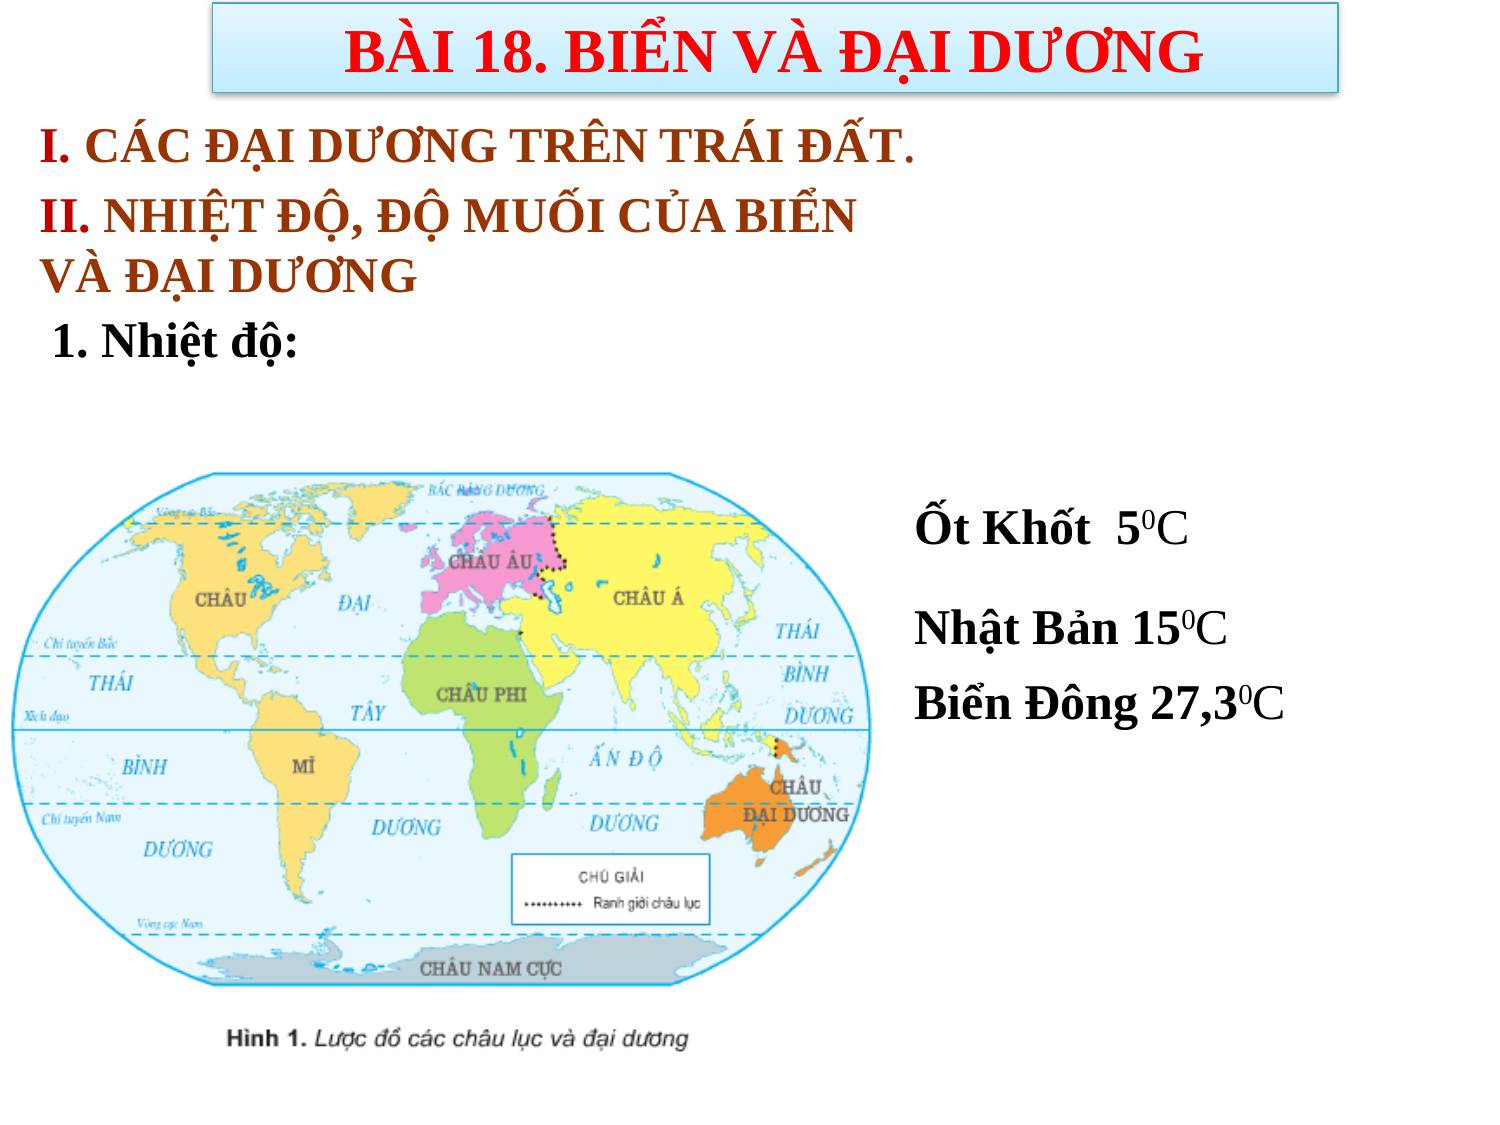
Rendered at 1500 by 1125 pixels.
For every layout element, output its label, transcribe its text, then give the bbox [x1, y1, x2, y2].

text_box BÀI 18. BIỂN VÀ ĐẠI DƯƠNG [212, 2, 1339, 93]
text_box I. CÁC ĐẠI DƯƠNG TRÊN TRÁI ĐẤT. [24, 96, 1375, 257]
text_box Nhật Bản 150C [904, 586, 1438, 662]
text_box II. NHIỆT ĐỘ, ĐỘ MUỐI CỦA BIỂN VÀ ĐẠI DƯƠNG [24, 175, 900, 385]
text_box Biển Đông 27,30C [904, 662, 1400, 738]
picture [0, 456, 901, 1071]
text_box 1. Nhiệt độ: [36, 299, 748, 375]
text_box Ốt Khốt 50C [904, 487, 1363, 563]
